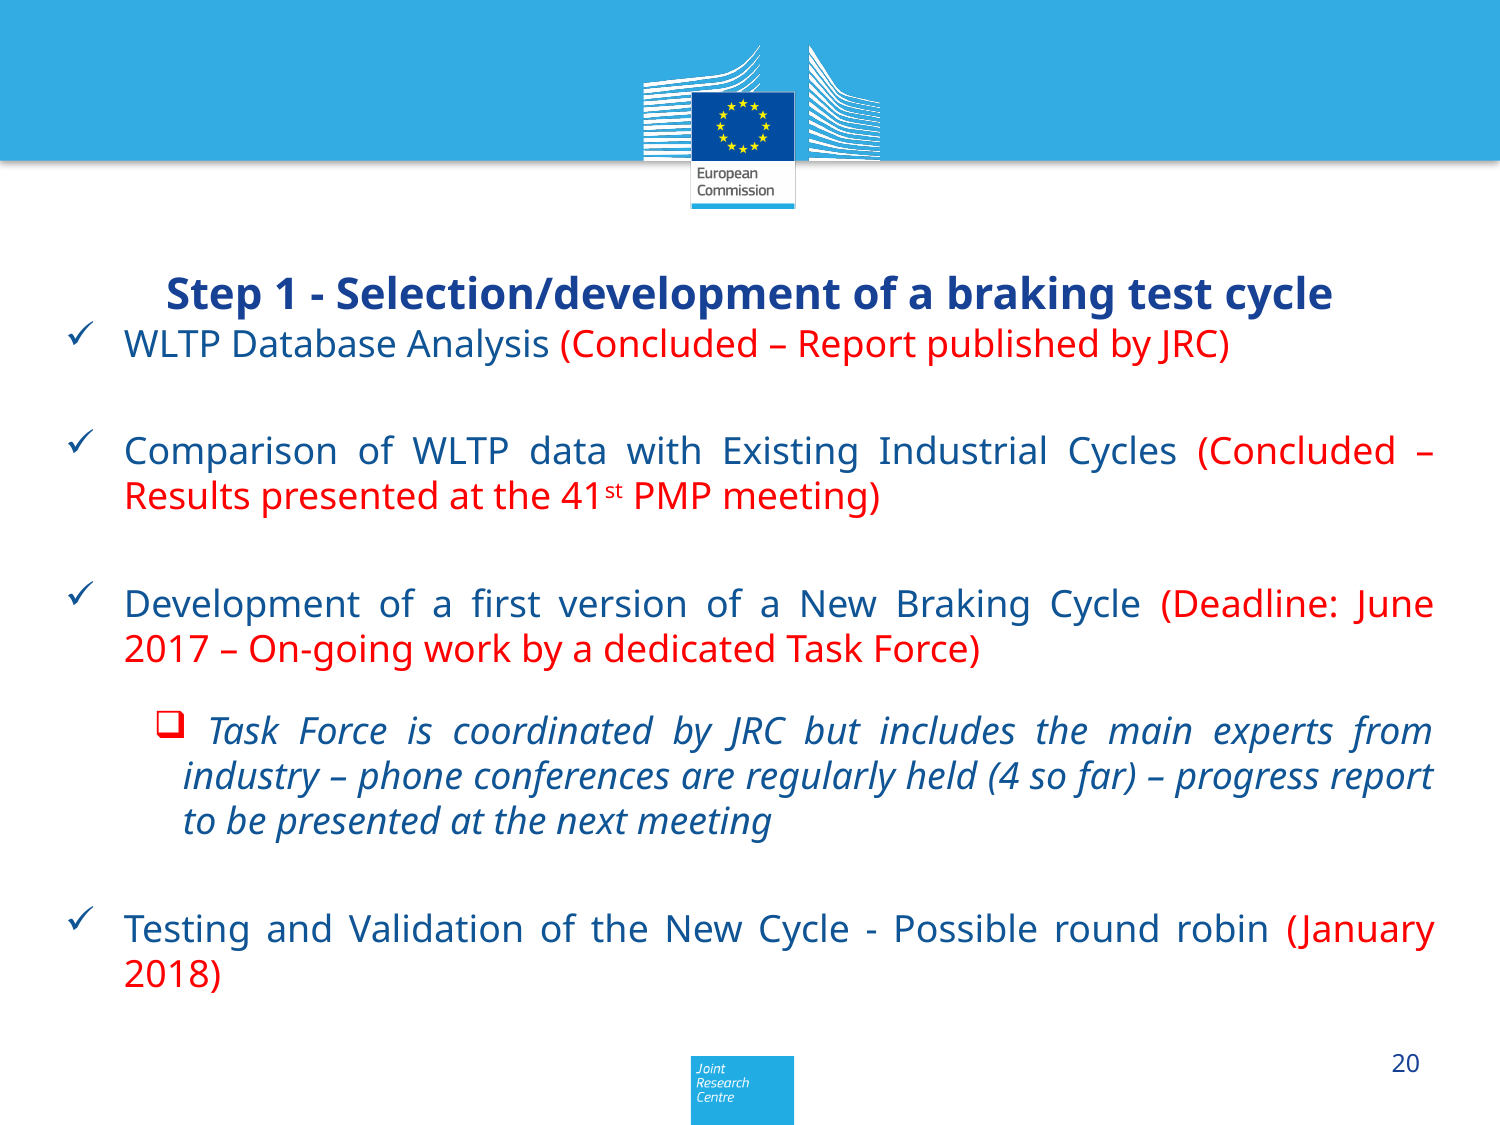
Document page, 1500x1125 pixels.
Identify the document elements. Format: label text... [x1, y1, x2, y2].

text_box WLTP Database Analysis (Concluded – Report published by JRC) Comparison of WLTP data with Existing Industrial Cycles (Concluded – Results presented at the 41st PMP meeting) Development of a first version of a New Braking Cycle (Deadline: June 2017 – On-going work by a dedicated Task Force) Task Force is coordinated by JRC but includes the main experts from industry – phone conferences are regularly held (4 so far) – progress report to be presented at the next meeting Testing and Validation of the New Cycle - Possible round robin (January 2018) [50, 361, 1450, 953]
text_box Step 1 - Selection/development of a braking test cycle [8, 231, 1492, 327]
